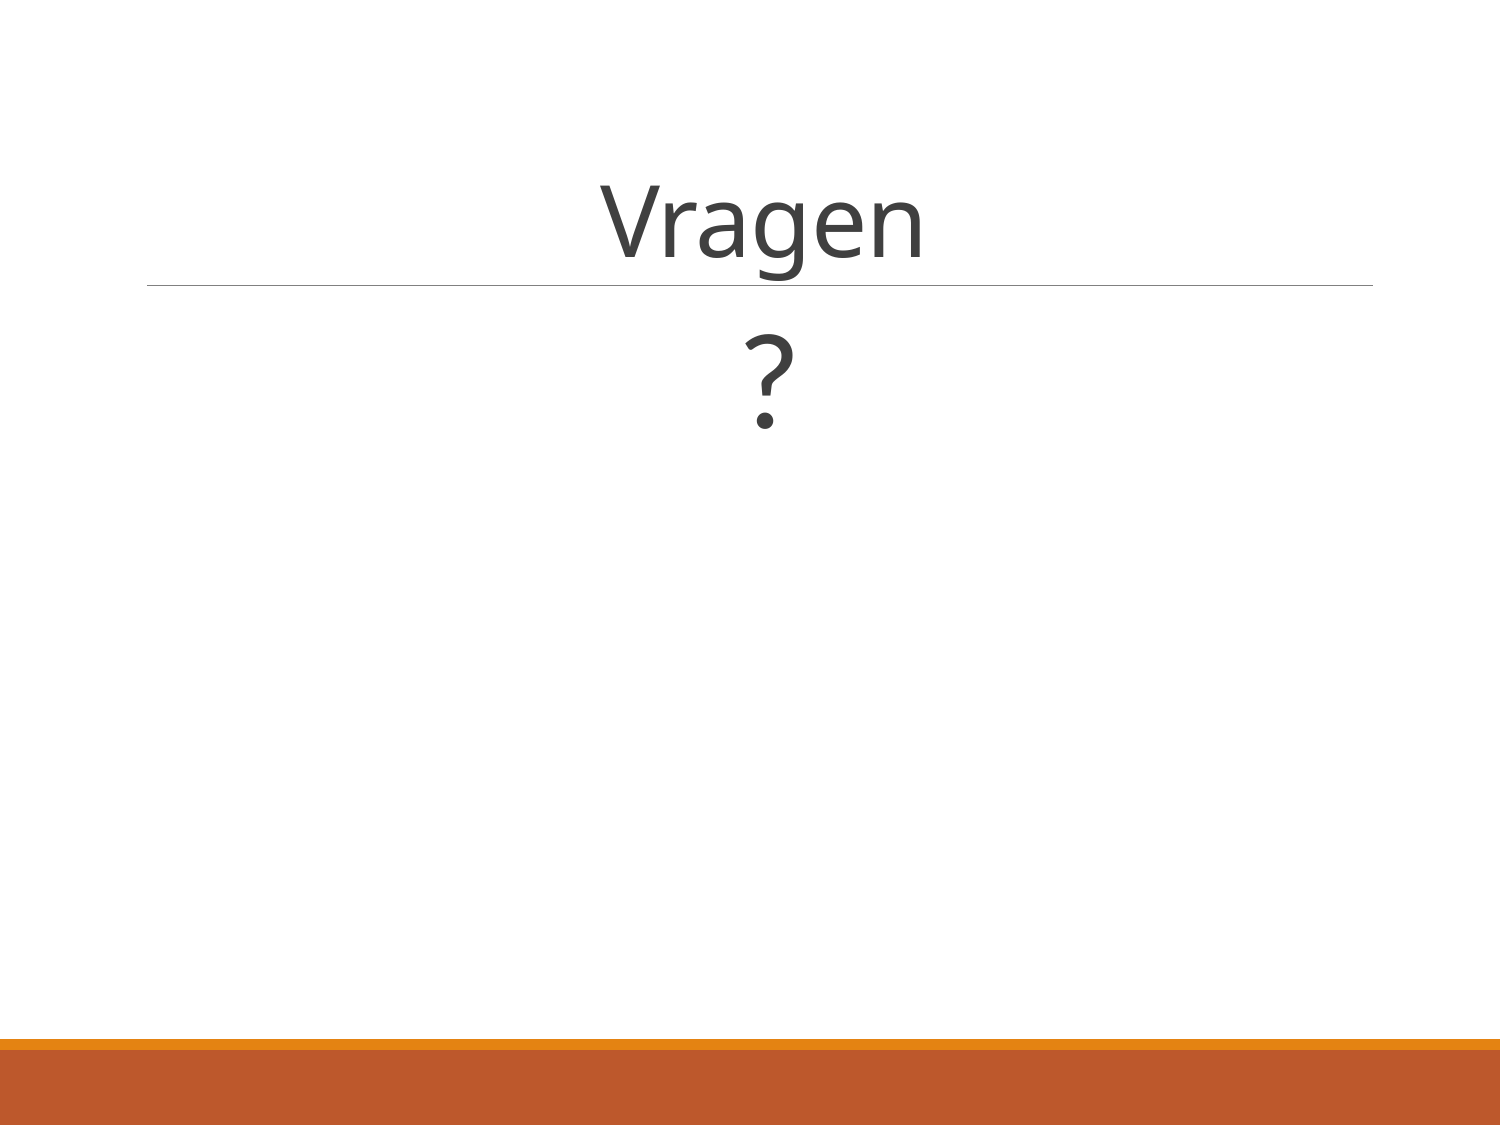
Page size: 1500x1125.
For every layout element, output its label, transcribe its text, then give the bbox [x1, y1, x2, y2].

title Vragen [135, 47, 1373, 285]
list ? [135, 302, 1373, 963]
